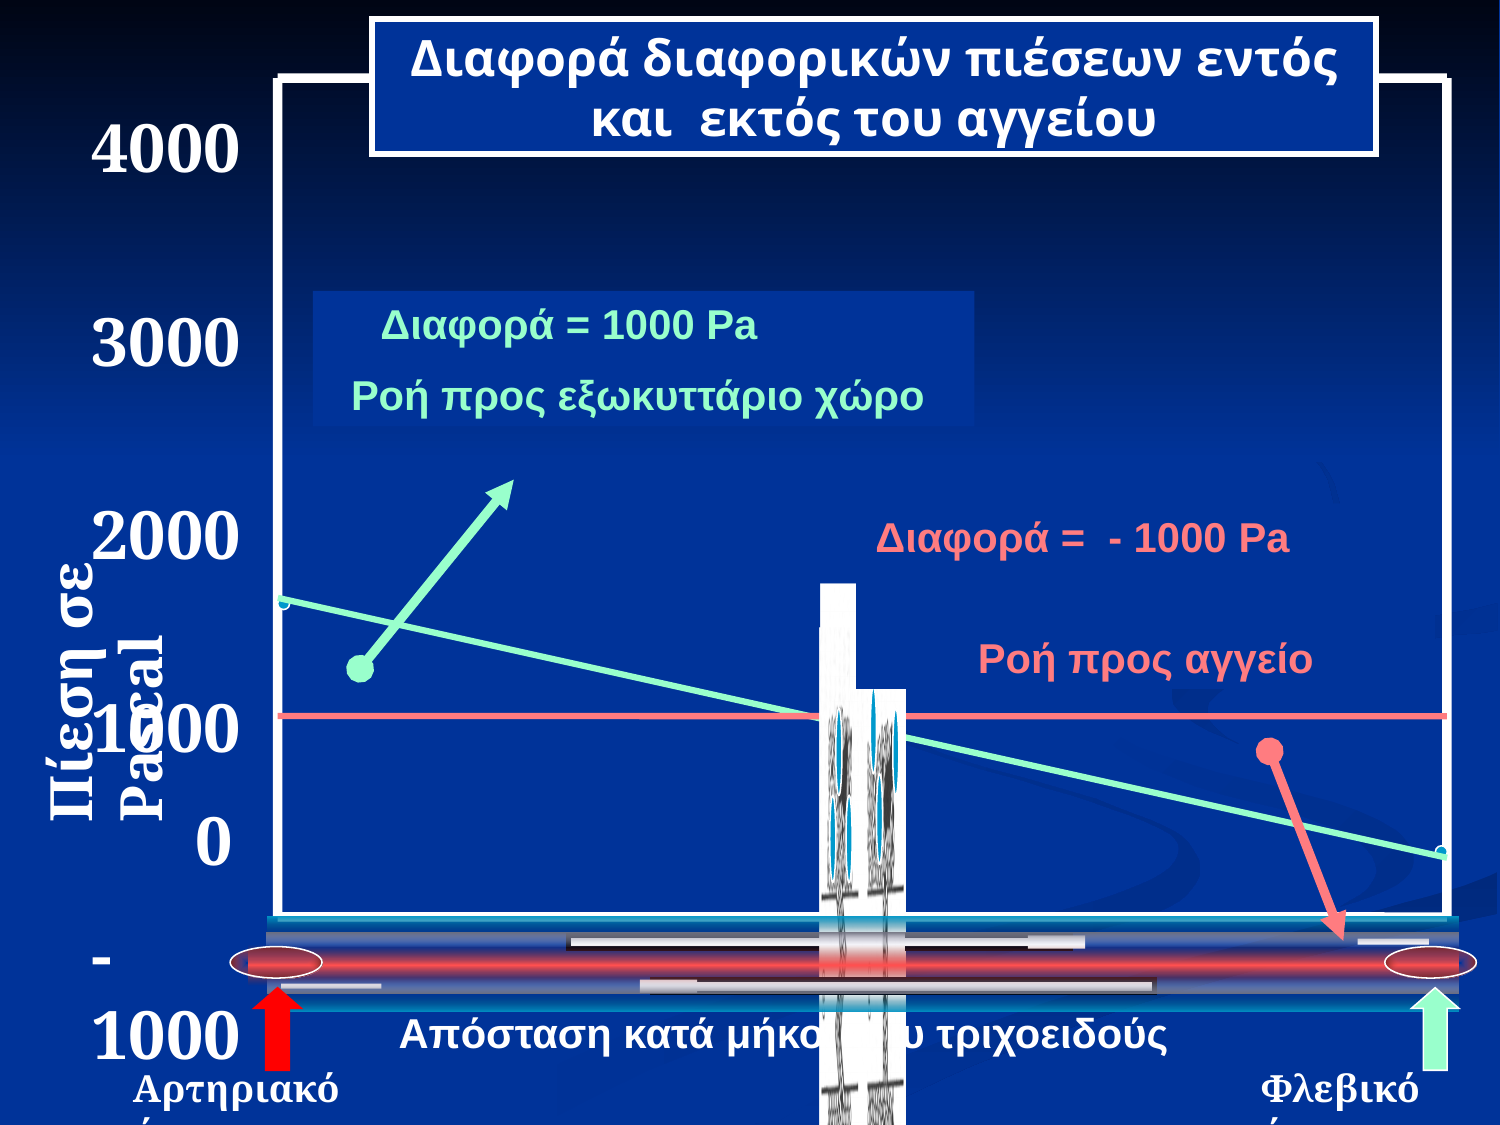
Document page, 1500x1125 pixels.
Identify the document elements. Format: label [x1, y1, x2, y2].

text_box [28, 18, 1500, 1118]
picture [820, 1118, 906, 1125]
